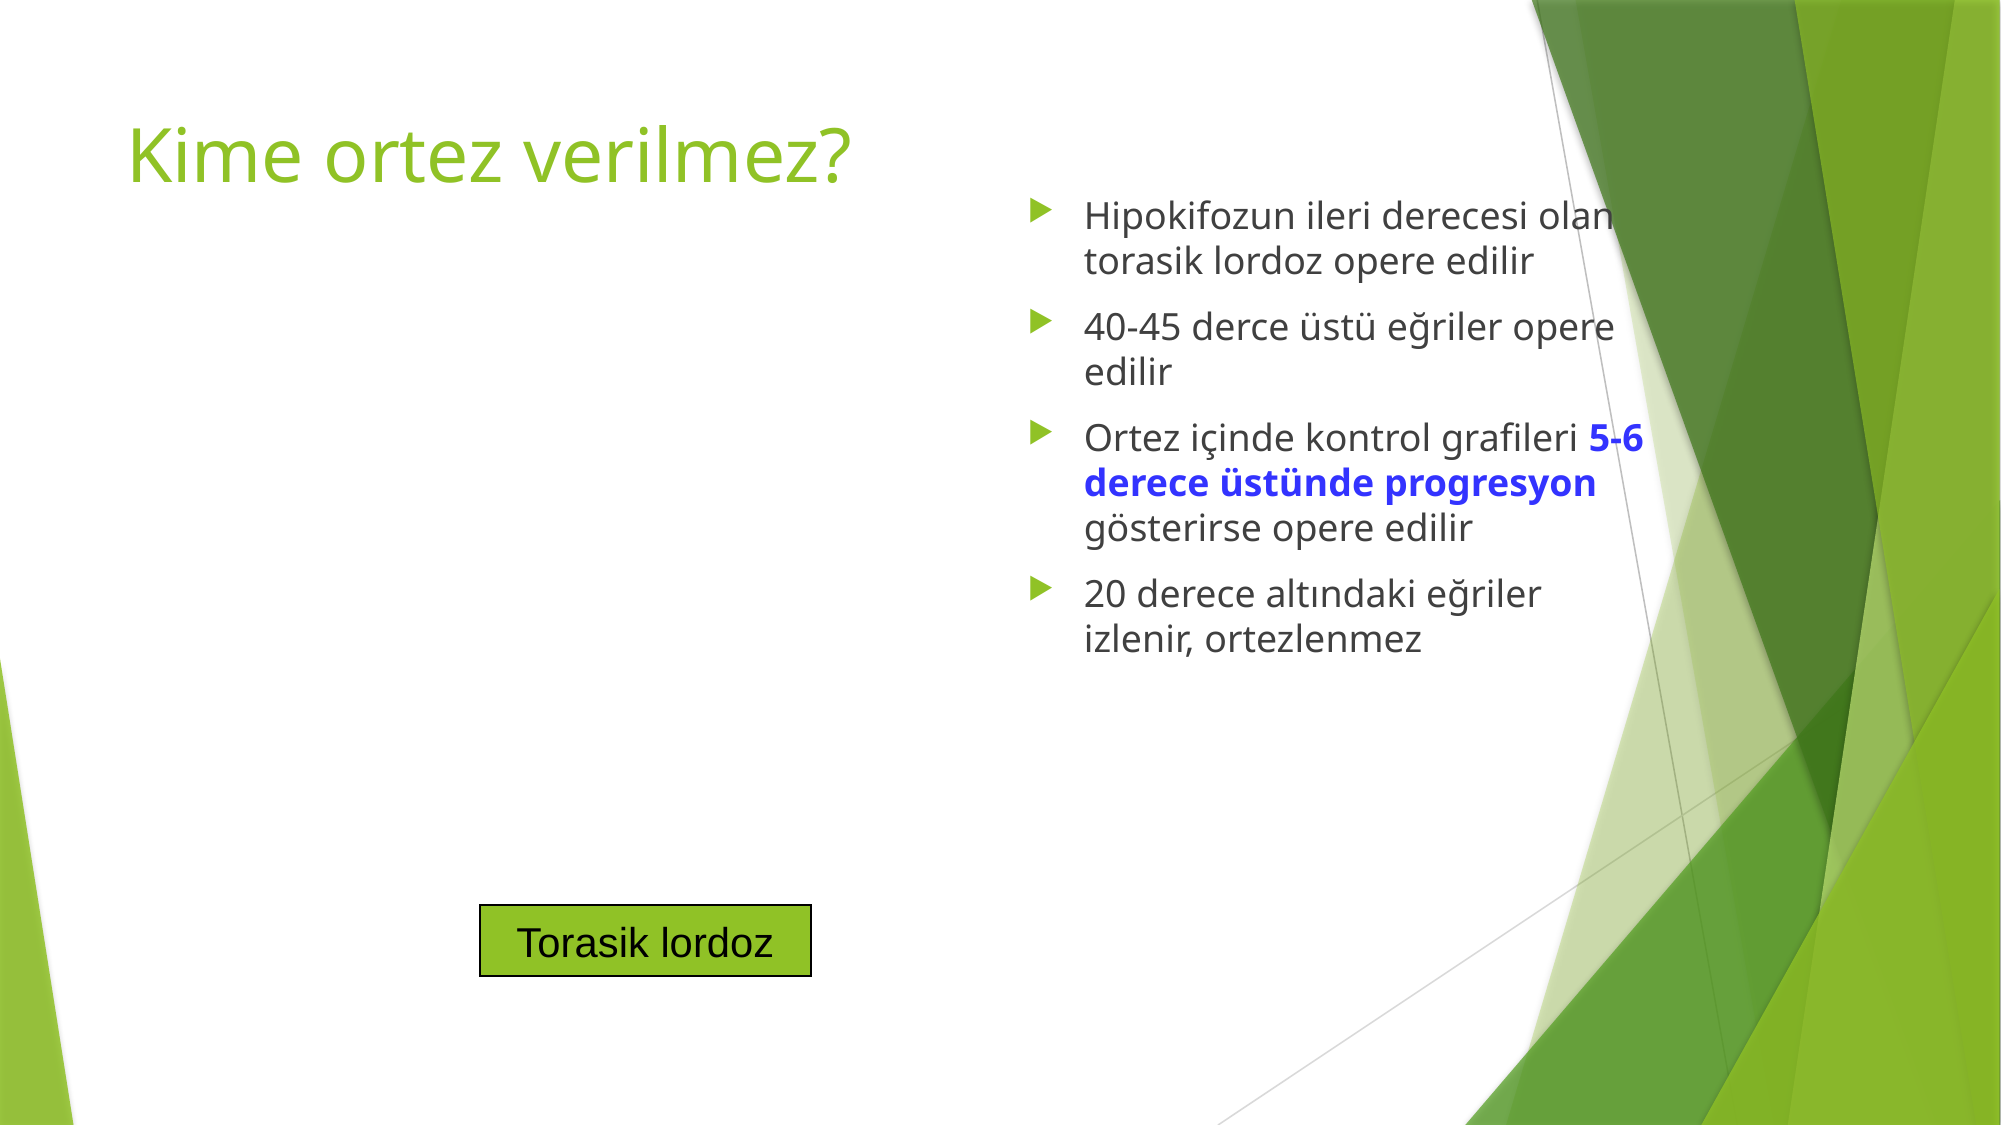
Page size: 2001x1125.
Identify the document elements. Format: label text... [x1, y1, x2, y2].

list Hipokifozun ileri derecesi olan torasik lordoz opere edilir 40-45 derce üstü eğriler opere edilir Ortez içinde kontrol grafileri 5-6 derece üstünde progresyon gösterirse opere edilir 20 derece altındaki eğriler izlenir, ortezlenmez [1012, 184, 1675, 1005]
title Kime ortez verilmez? [111, 99, 1522, 317]
text_box Torasik lordoz [480, 904, 811, 976]
